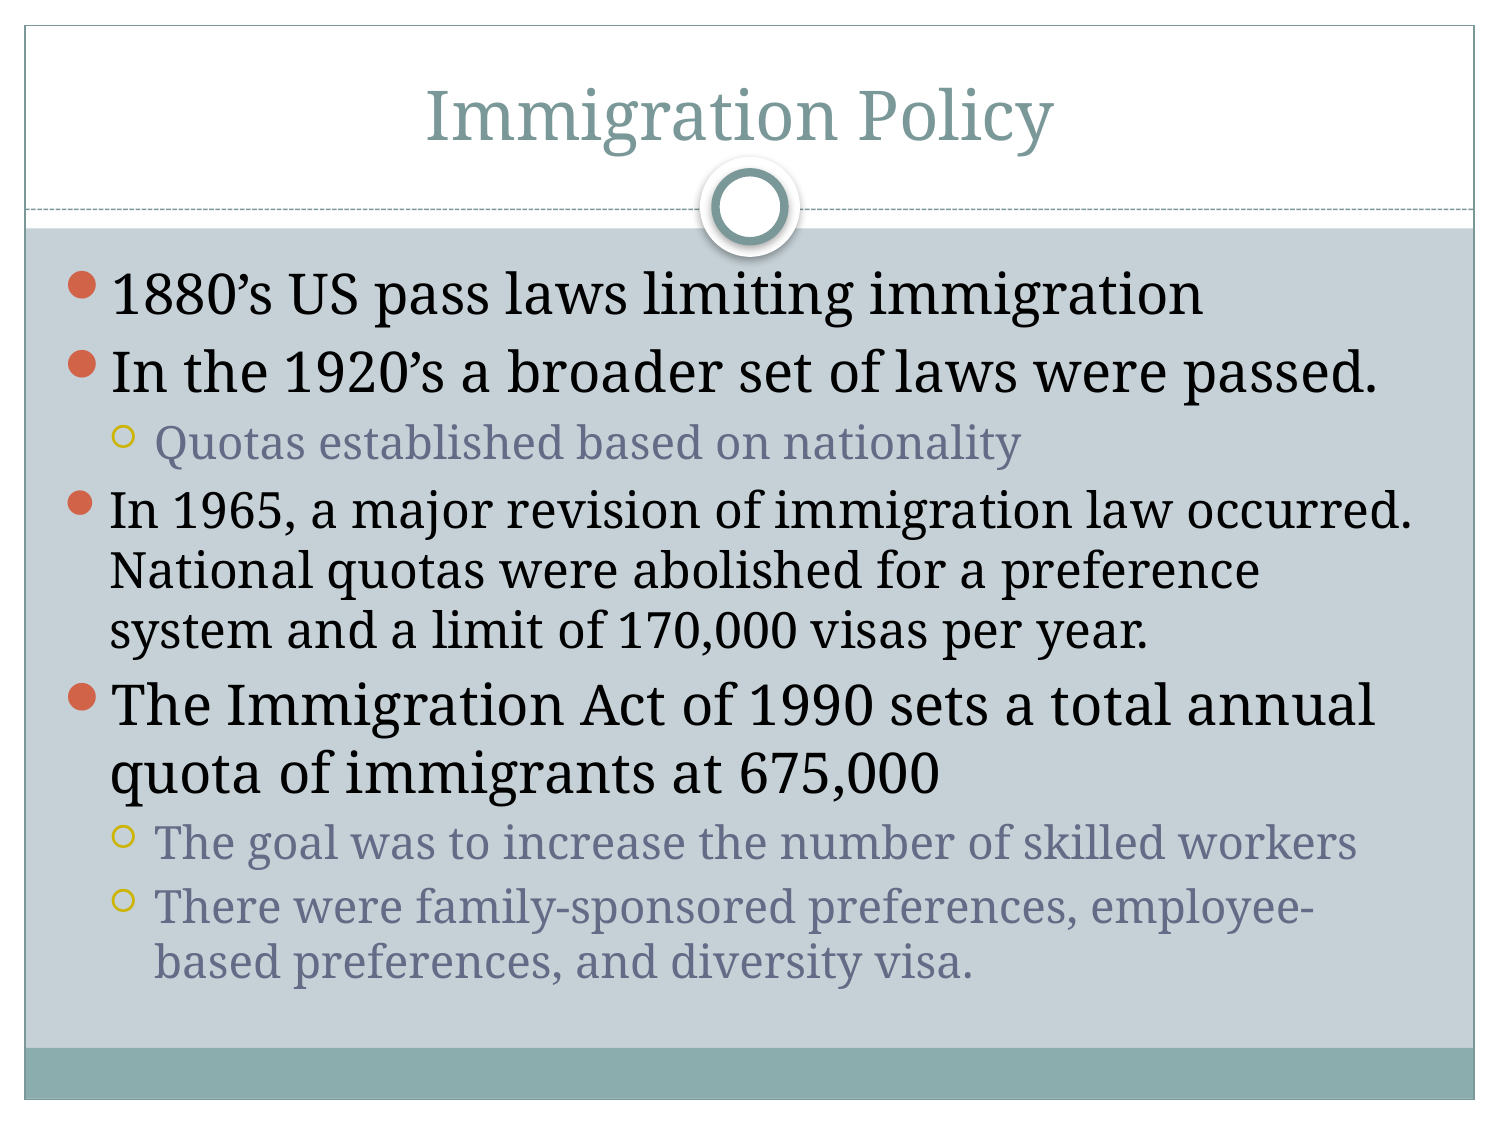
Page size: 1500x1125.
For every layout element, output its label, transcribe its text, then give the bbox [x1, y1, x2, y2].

list 1880’s US pass laws limiting immigration In the 1920’s a broader set of laws were passed. Quotas established based on nationality In 1965, a major revision of immigration law occurred. National quotas were abolished for a preference system and a limit of 170,000 visas per year. The Immigration Act of 1990 sets a total annual quota of immigrants at 675,000 The goal was to increase the number of skilled workers There were family-sponsored preferences, employee-based preferences, and diversity visa. [49, 250, 1445, 1063]
title Immigration Policy [49, 37, 1450, 162]
